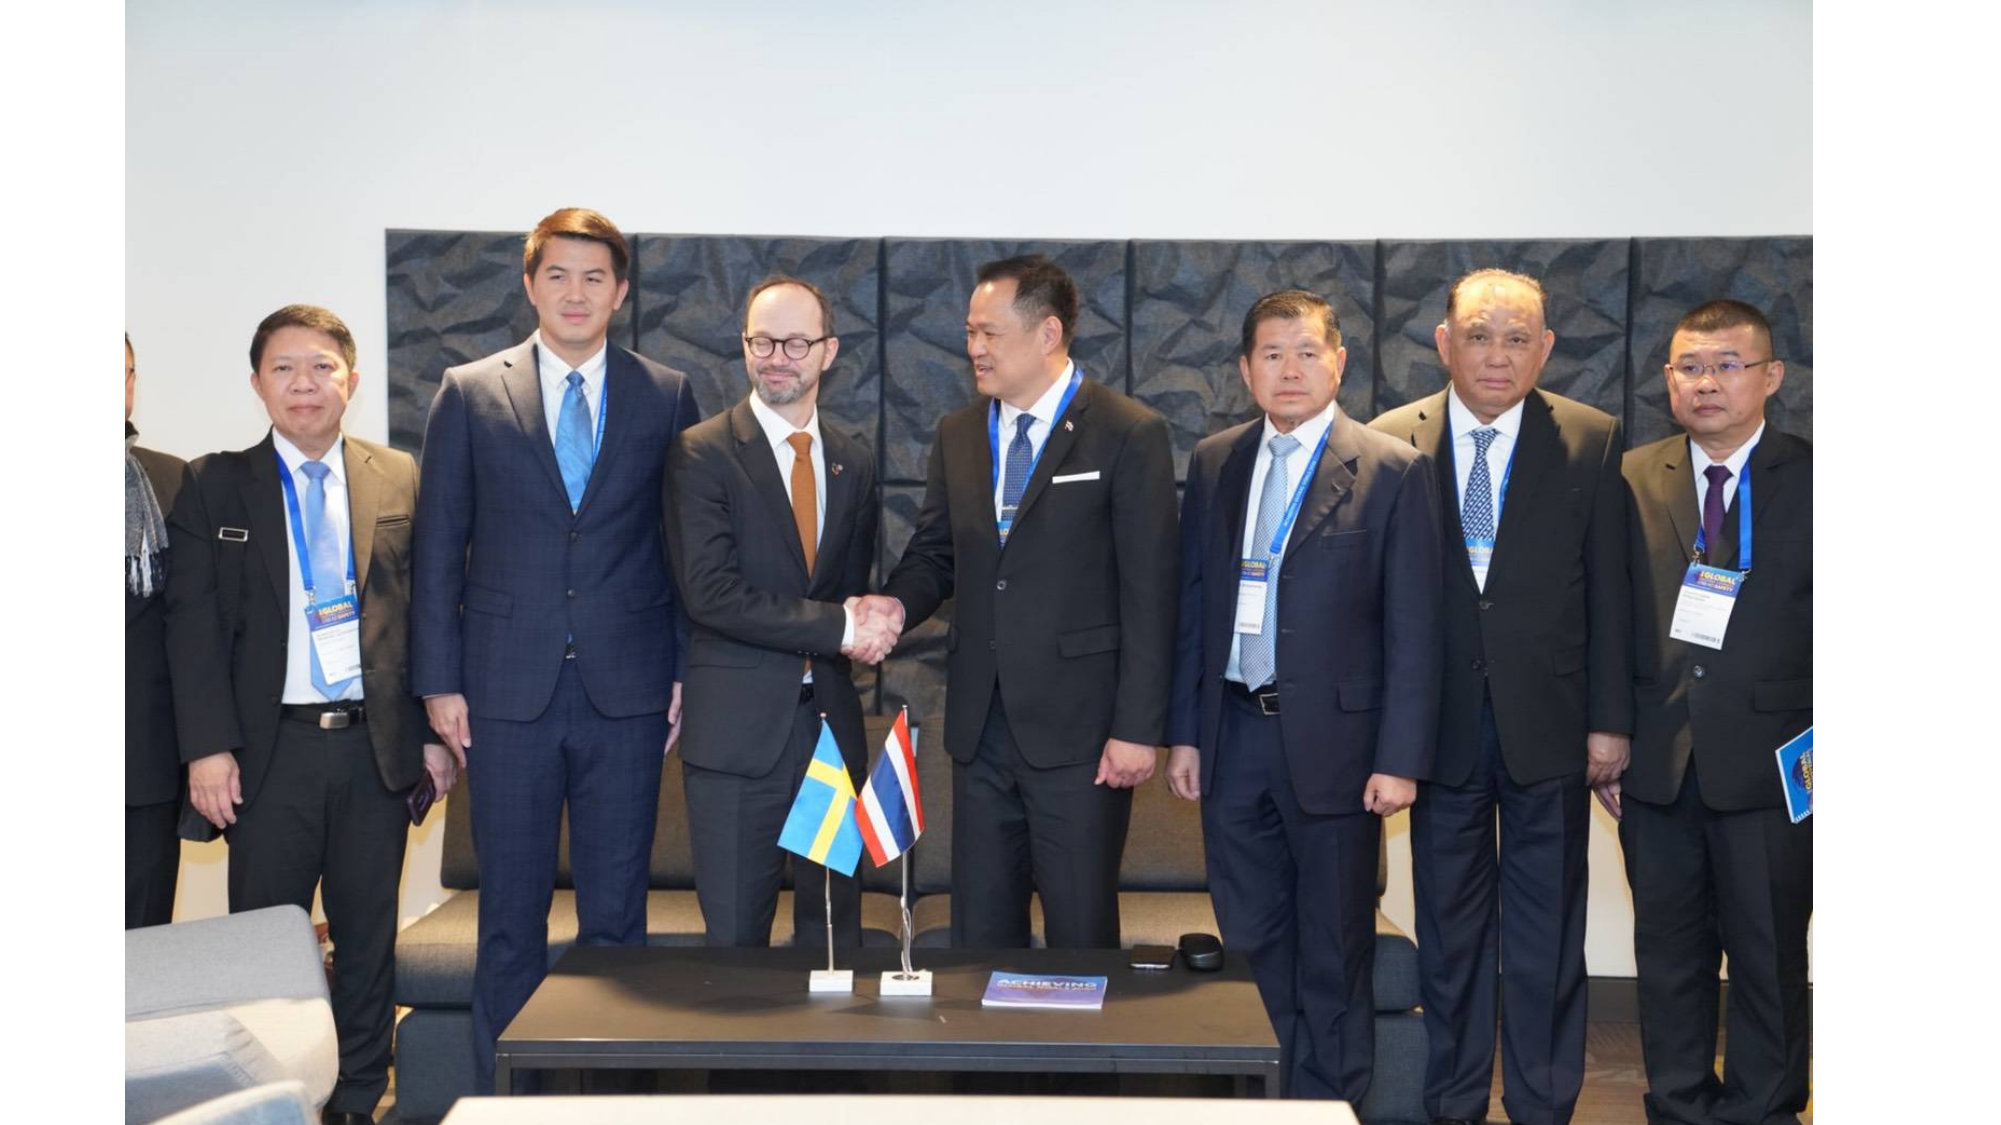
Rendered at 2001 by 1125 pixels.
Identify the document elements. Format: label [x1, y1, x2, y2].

list [124, 0, 1813, 1125]
